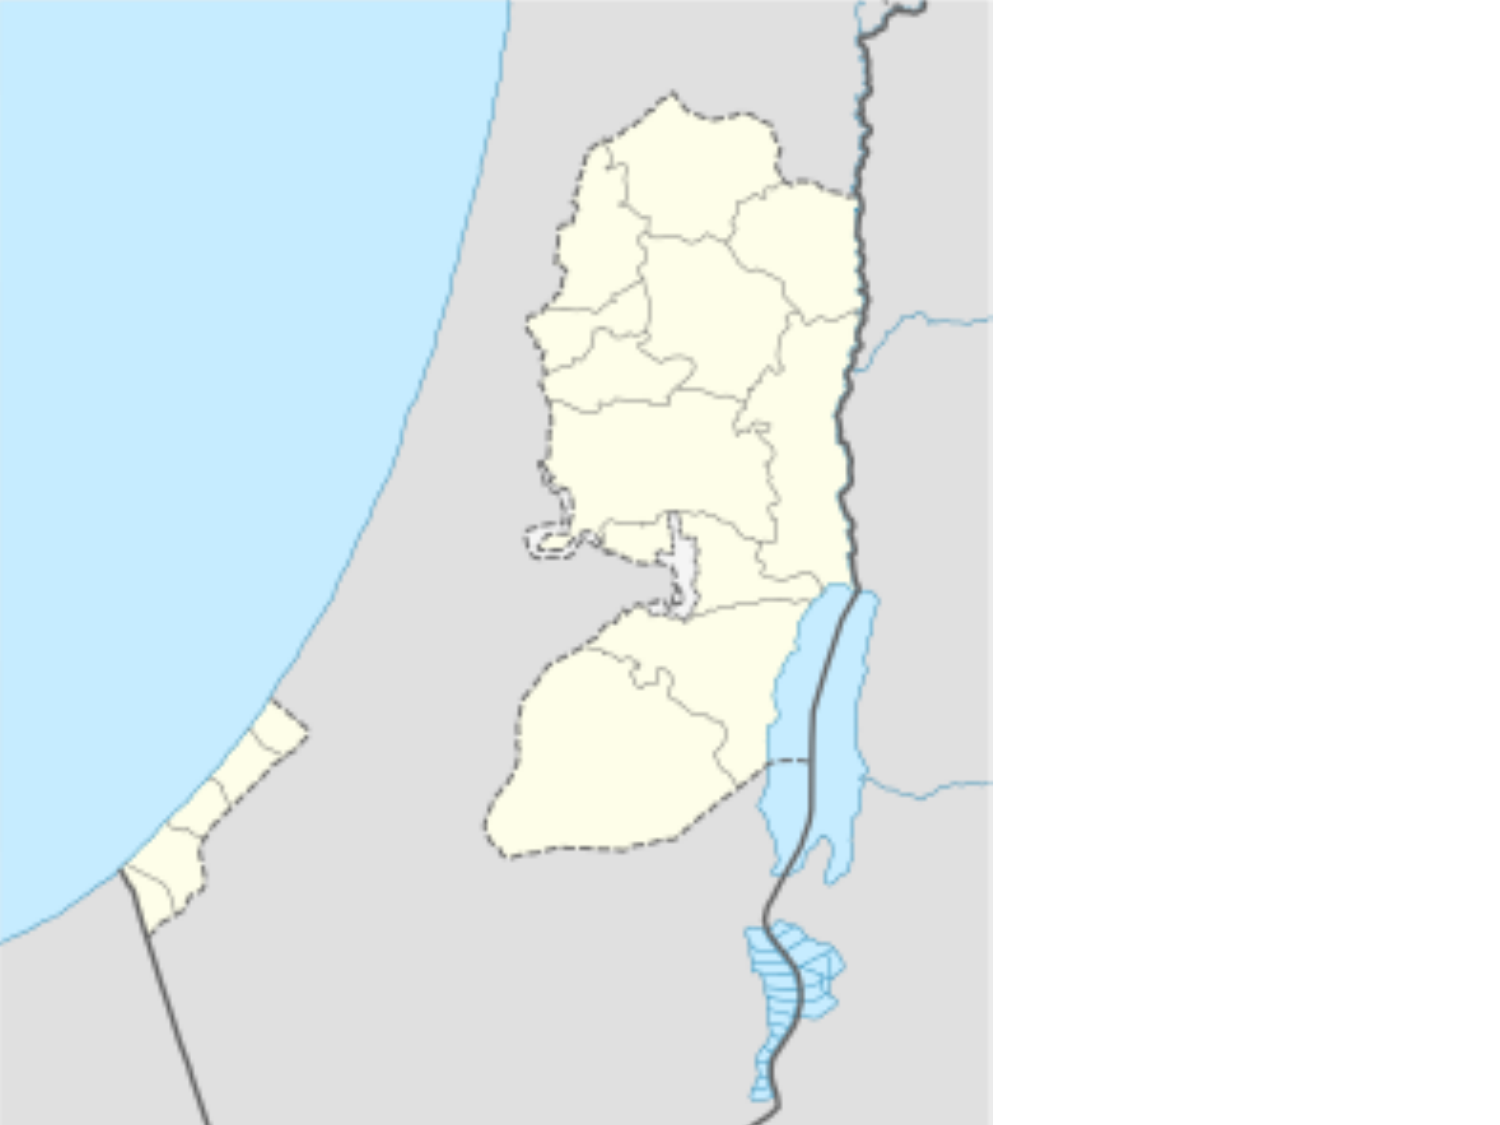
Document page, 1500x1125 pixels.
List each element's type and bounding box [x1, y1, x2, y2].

list [0, 0, 993, 1125]
